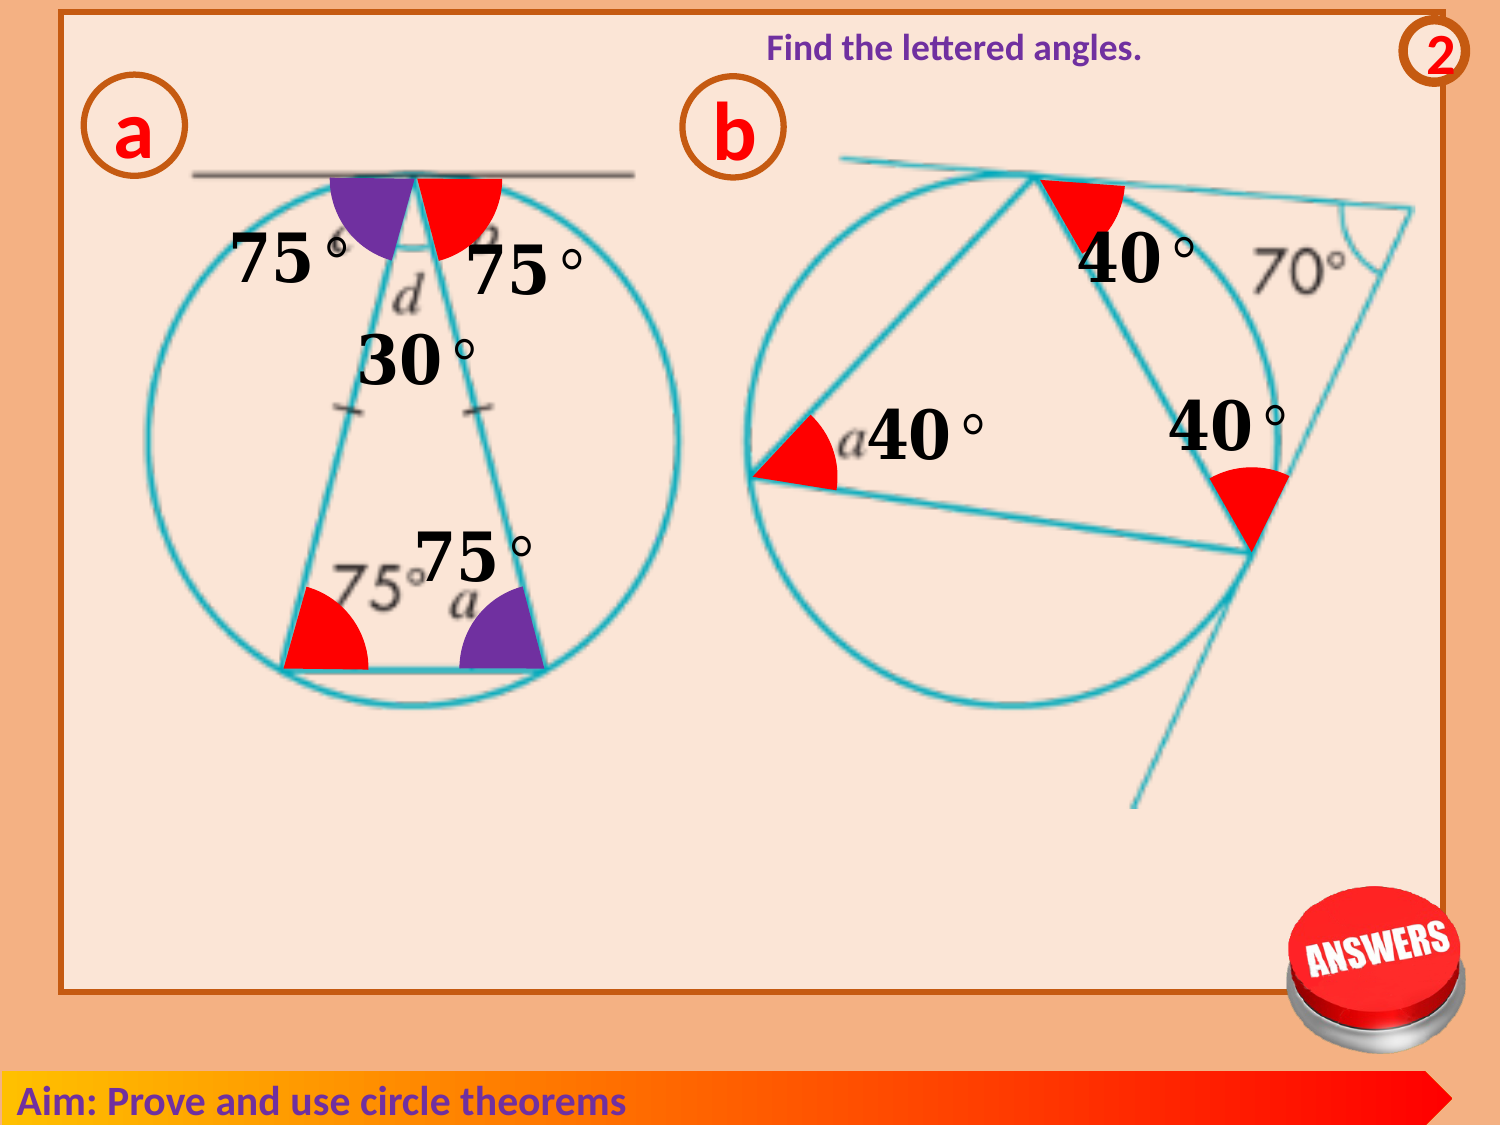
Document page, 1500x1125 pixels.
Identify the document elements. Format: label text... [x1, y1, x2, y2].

text_box 2 [1414, 76, 1454, 83]
picture [1286, 886, 1466, 1054]
text_box Aim: Prove and use circle theorems [0, 1070, 1454, 1125]
picture [74, 77, 1416, 809]
text_box [60, 11, 1444, 993]
text_box Find the lettered angles. [751, 15, 1500, 76]
